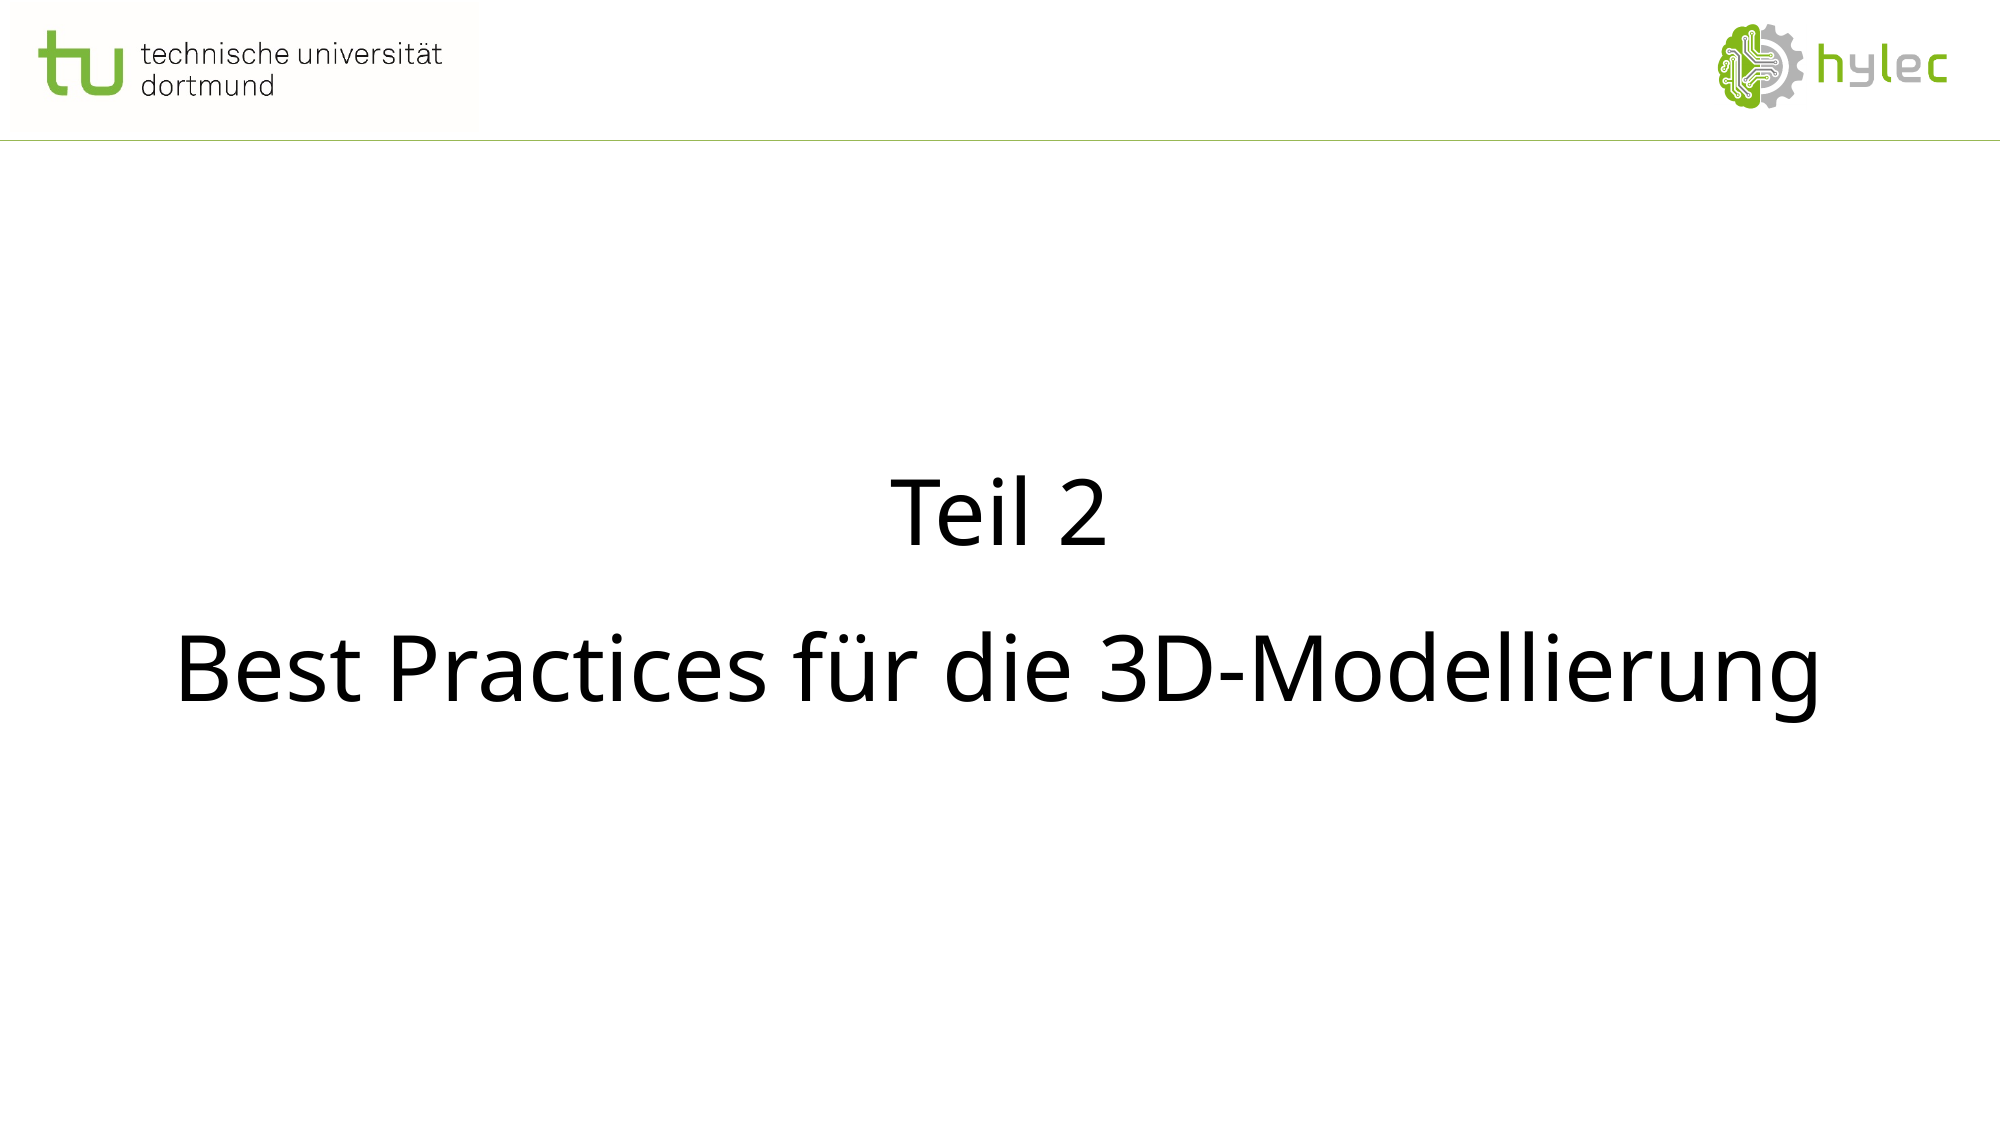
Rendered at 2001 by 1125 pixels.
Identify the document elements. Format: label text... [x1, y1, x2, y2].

picture [1818, 37, 1947, 87]
list Best Practices für die 3D-Modellierung [137, 604, 1863, 739]
picture [1714, 24, 1807, 110]
title Teil 2 [137, 448, 1863, 582]
picture [10, 2, 479, 132]
